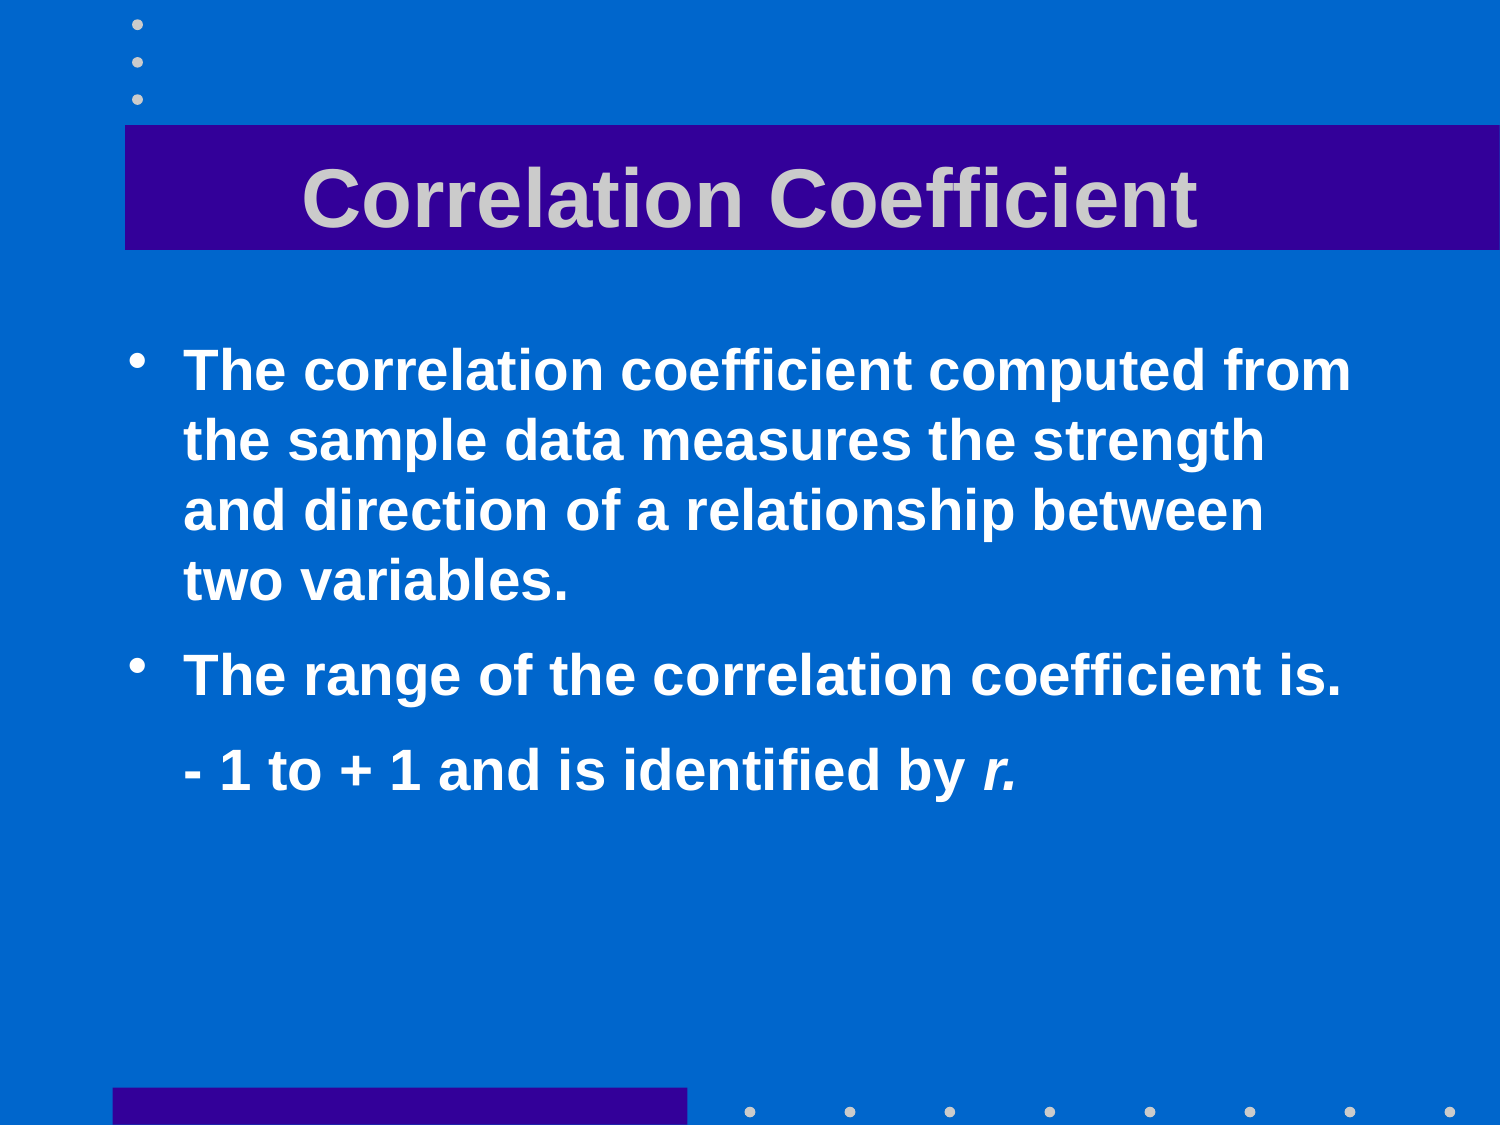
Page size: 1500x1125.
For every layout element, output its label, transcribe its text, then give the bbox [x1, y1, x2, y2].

text_box The correlation coefficient computed from the sample data measures the strength and direction of a relationship between two variables. The range of the correlation coefficient is. - 1 to + 1 and is identified by r. [112, 324, 1388, 1000]
title Correlation Coefficient [112, 99, 1388, 288]
